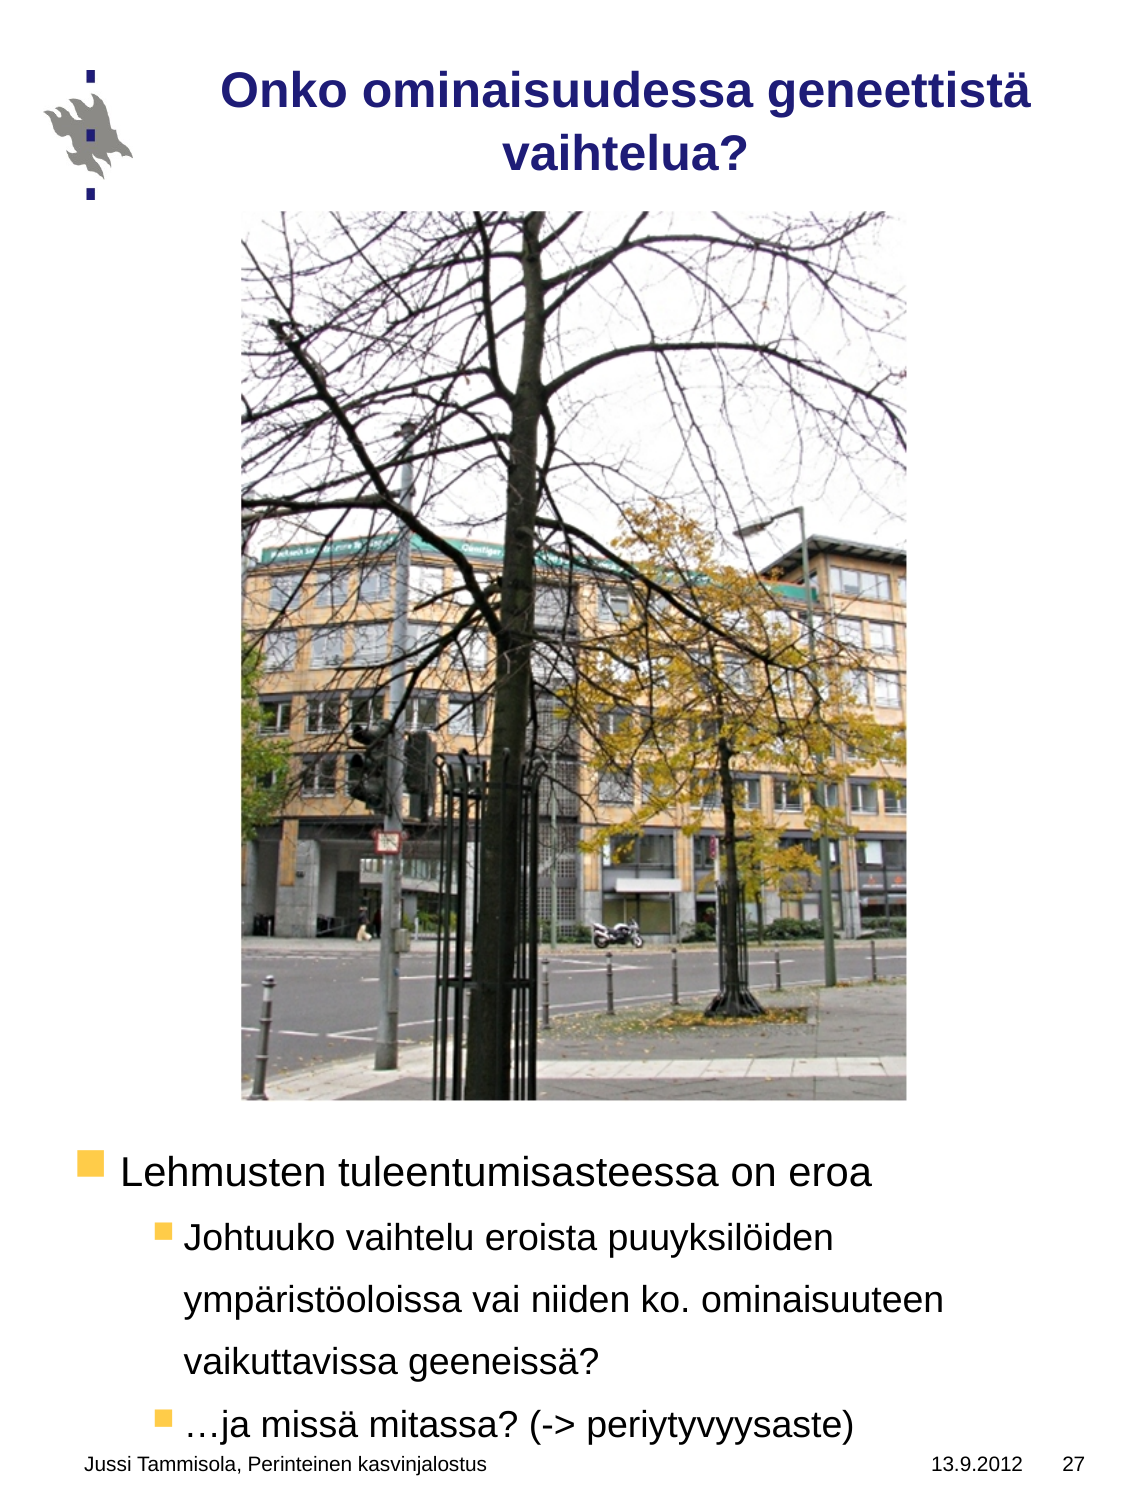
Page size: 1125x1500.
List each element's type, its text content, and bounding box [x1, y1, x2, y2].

title Onko ominaisuudessa geneettistä vaihtelua? [163, 34, 1088, 188]
list Lehmusten tuleentumisasteessa on eroa Johtuuko vaihtelu eroista puuyksilöiden ympäristöoloissa vai niiden ko. ominaisuuteen vaikuttavissa geeneissä? …ja missä mitassa? (-> periytyvyysaste) [58, 1124, 1091, 1419]
picture [43, 70, 133, 200]
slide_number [859, 1442, 1022, 1487]
footer Jussi Tammisola, Perinteinen kasvinjalostus [83, 1442, 856, 1487]
slide_number 27 [1022, 1442, 1086, 1487]
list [240, 210, 909, 1102]
